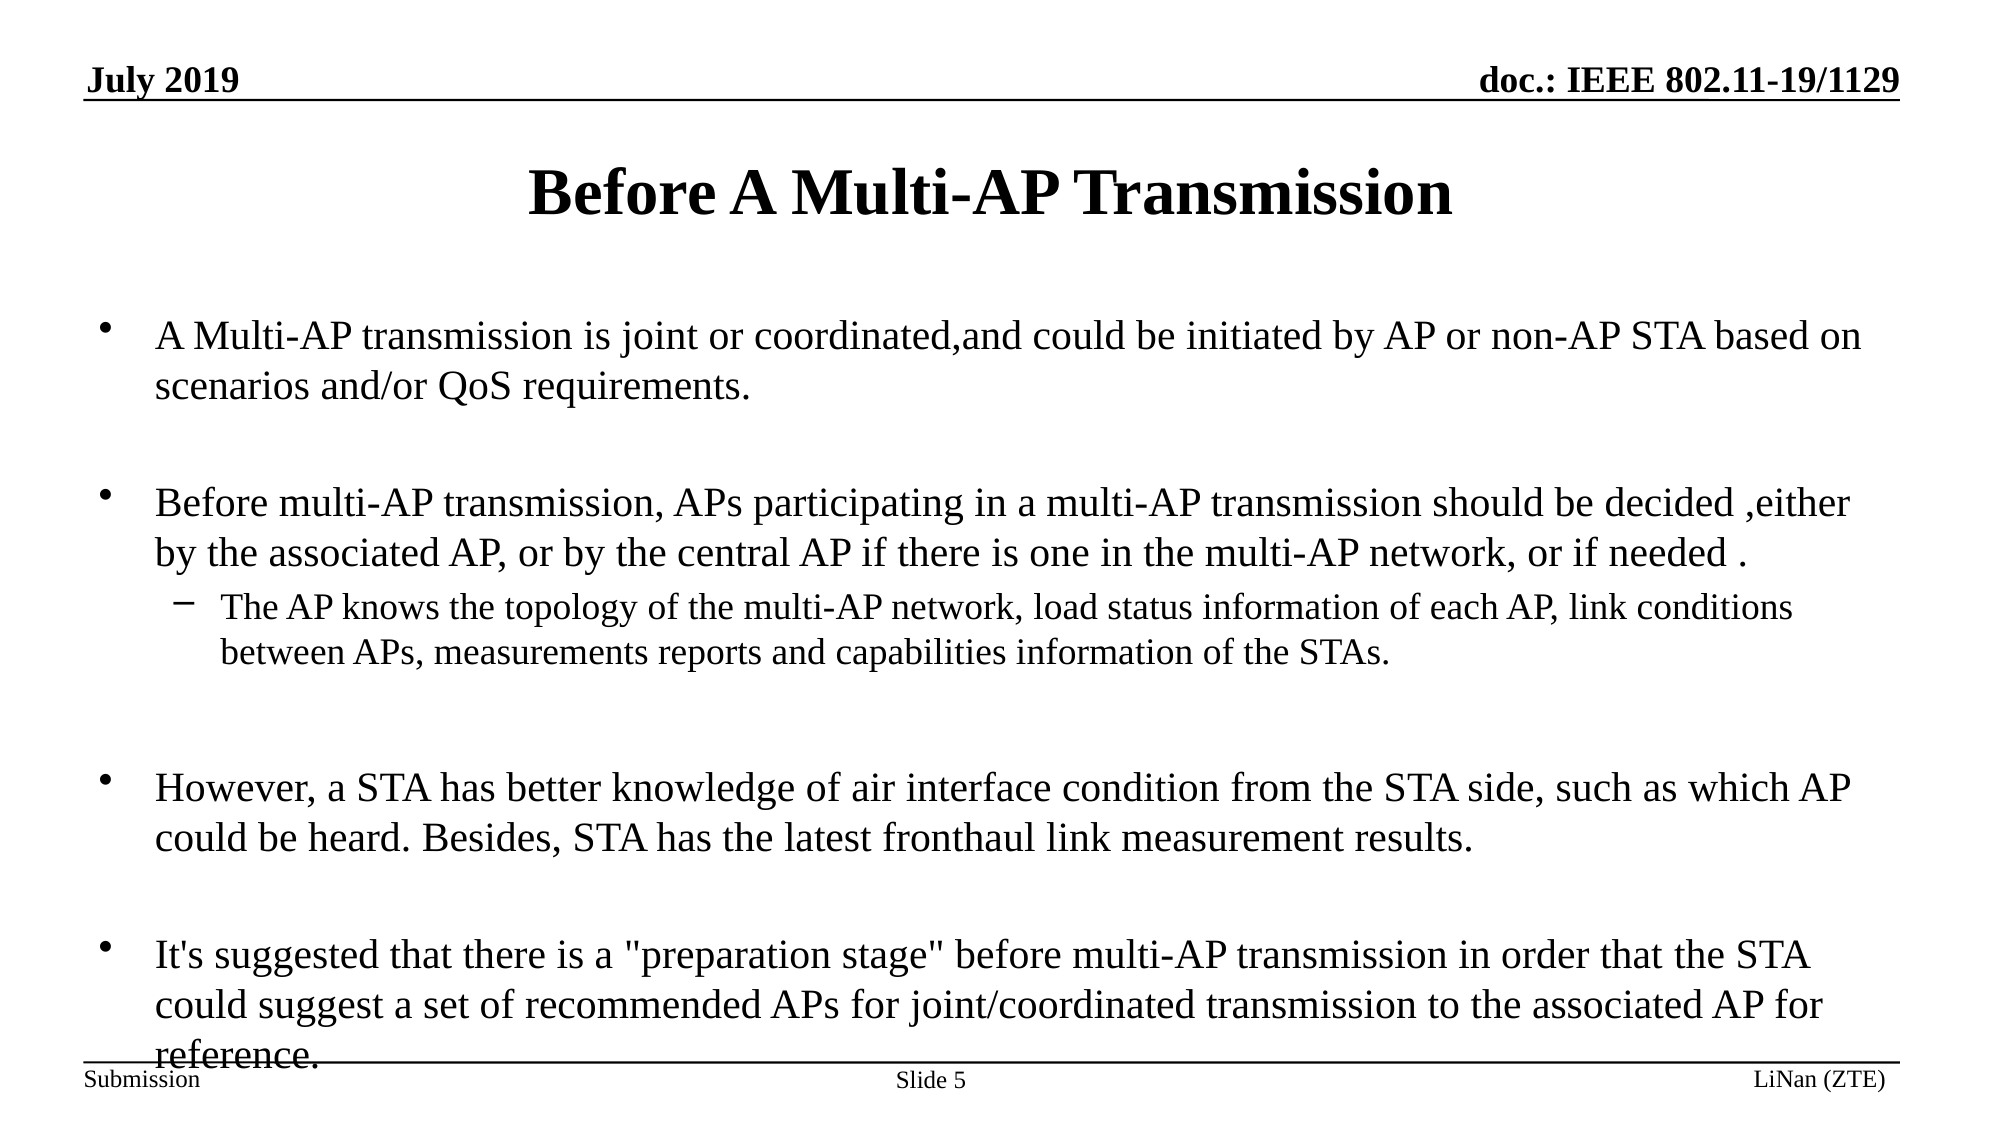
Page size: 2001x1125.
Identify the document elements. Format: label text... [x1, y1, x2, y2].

title Before A Multi-AP Transmission [83, 112, 1900, 263]
list A Multi-AP transmission is joint or coordinated,and could be initiated by AP or non-AP STA based on scenarios and/or QoS requirements. Before multi-AP transmission, APs participating in a multi-AP transmission should be decided ,either by the associated AP, or by the central AP if there is one in the multi-AP network, or if needed . The AP knows the topology of the multi-AP network, load status information of each AP, link conditions between APs, measurements reports and capabilities information of the STAs. However, a STA has better knowledge of air interface condition from the STA side, such as which AP could be heard. Besides, STA has the latest fronthaul link measurement results. It's suggested that there is a "preparation stage" before multi-AP transmission in order that the STA could suggest a set of recommended APs for joint/coordinated transmission to the associated AP for reference. [83, 299, 1900, 1000]
